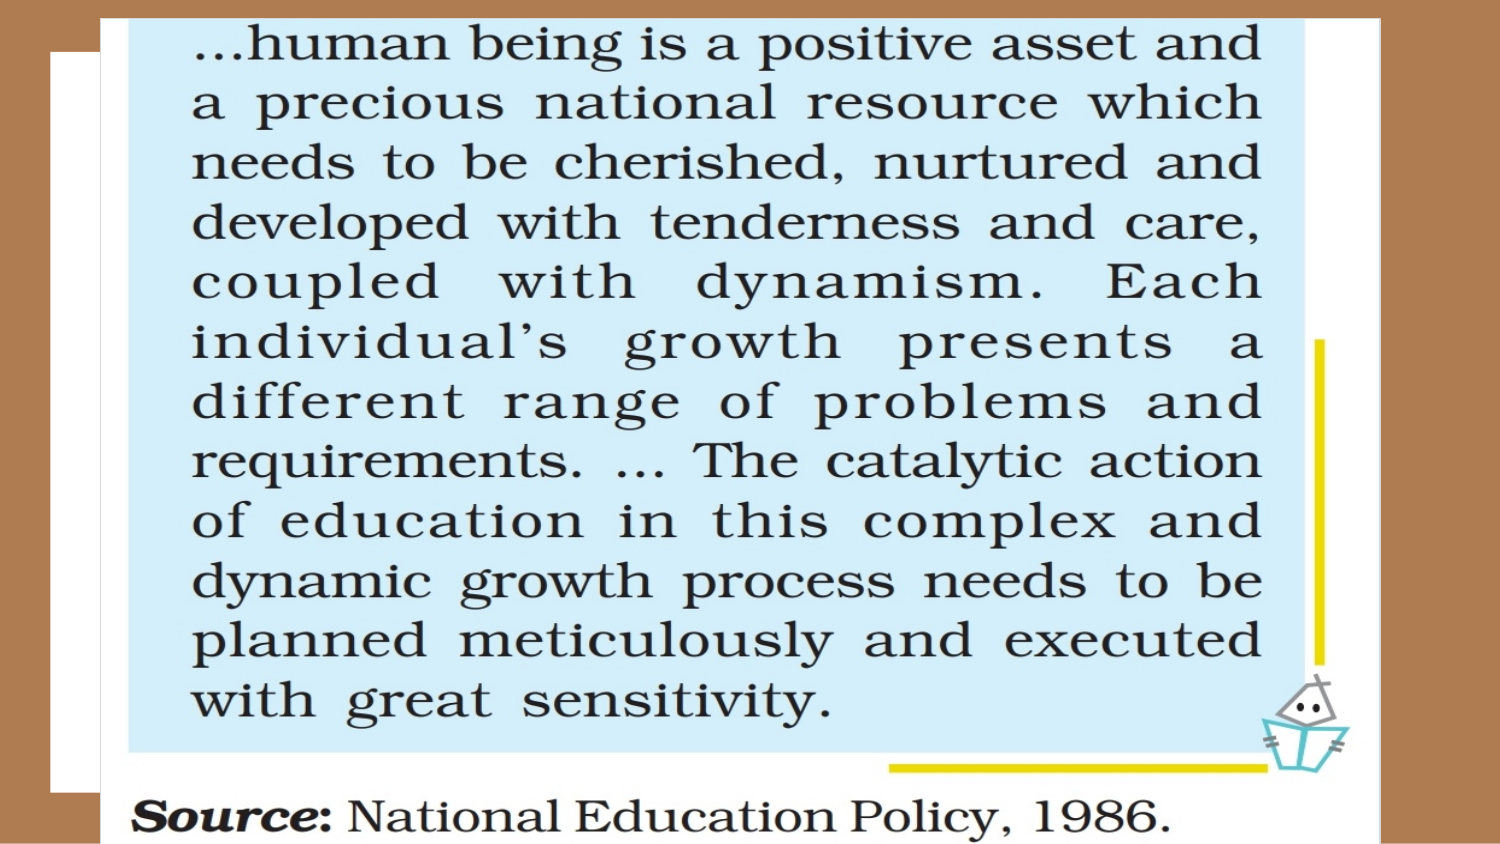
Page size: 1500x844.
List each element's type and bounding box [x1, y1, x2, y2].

picture [100, 19, 1380, 844]
